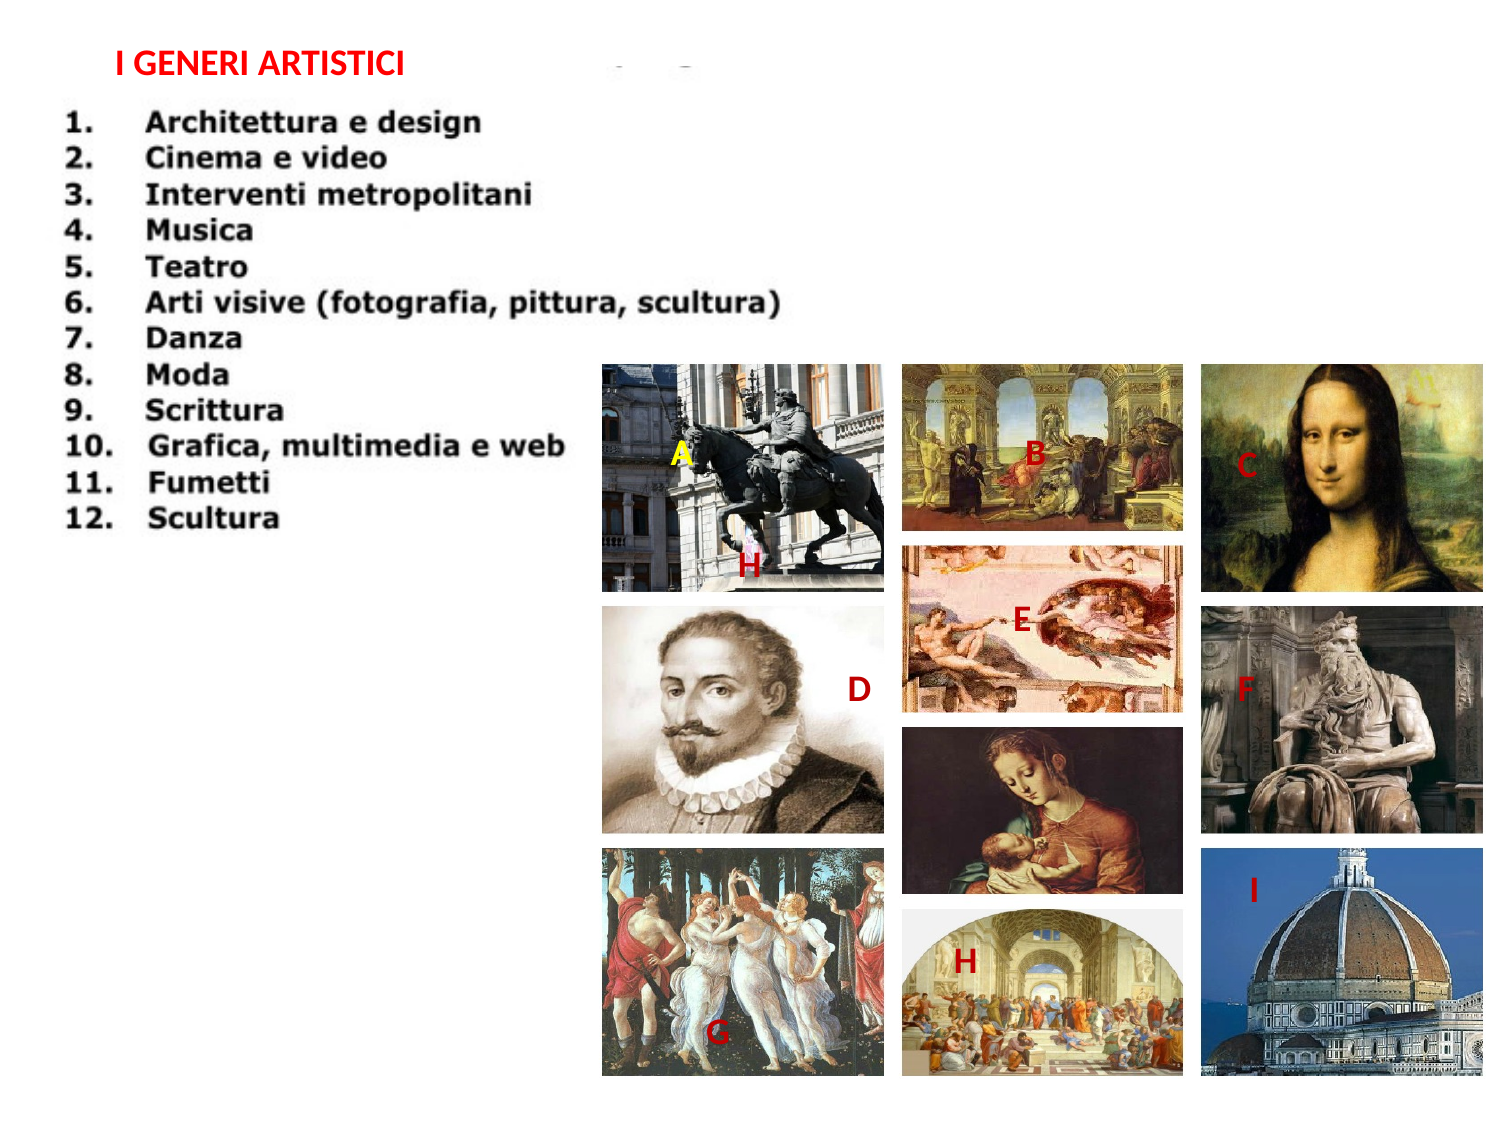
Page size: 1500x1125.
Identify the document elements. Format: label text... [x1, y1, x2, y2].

text_box I GENERI ARTISTICI [100, 30, 519, 64]
picture [0, 66, 1500, 1090]
